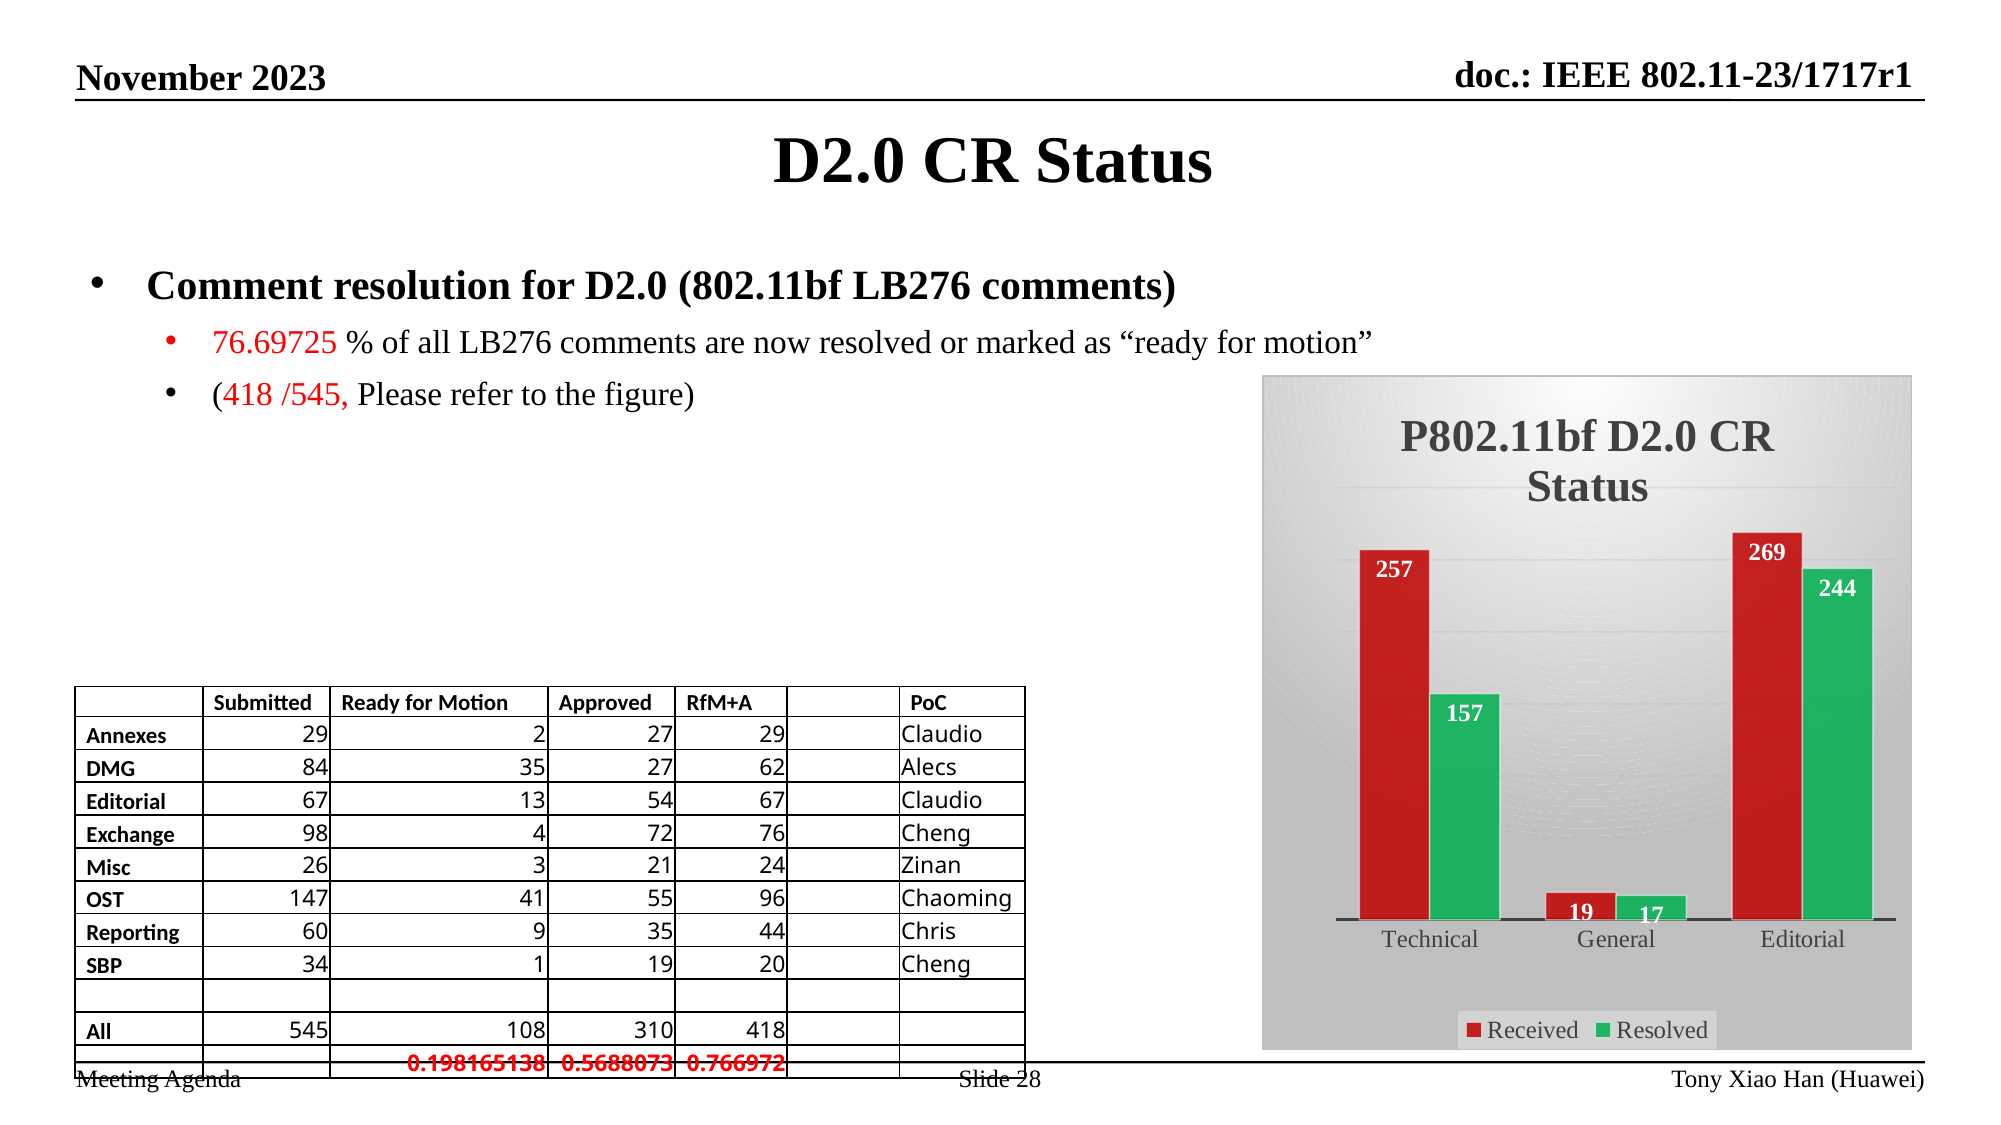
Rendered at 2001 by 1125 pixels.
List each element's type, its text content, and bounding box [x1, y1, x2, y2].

table_cell 27 [549, 717, 674, 749]
table_cell SBP [76, 947, 202, 978]
table_cell Exchange [76, 816, 202, 847]
table_cell Editorial [76, 783, 202, 814]
table_cell 27 [549, 750, 674, 781]
table_cell 545 [204, 1013, 329, 1044]
table_cell [788, 1046, 899, 1077]
table_cell [76, 1046, 202, 1077]
title D2.0 CR Status [75, 112, 1913, 200]
table_header Ready for Motion [331, 687, 547, 716]
table_cell 9 [331, 914, 547, 946]
table_cell 35 [331, 750, 547, 781]
table_cell Chris [900, 914, 1024, 946]
table_cell 21 [549, 849, 674, 880]
table_cell Claudio [900, 717, 1024, 749]
table_cell 310 [549, 1013, 674, 1044]
table_cell Zinan [900, 849, 1024, 880]
table_cell [900, 980, 1024, 1011]
table_cell OST [76, 882, 202, 913]
table_cell 20 [676, 947, 786, 978]
table_cell Claudio [900, 783, 1024, 814]
table_cell [900, 1046, 1024, 1077]
table_cell 96 [676, 882, 786, 913]
table_cell 2 [331, 717, 547, 749]
table_cell 26 [204, 849, 329, 880]
table_cell [788, 816, 899, 847]
table_cell 34 [204, 947, 329, 978]
table_cell 0.766972 [676, 1046, 786, 1077]
table_cell [76, 980, 202, 1011]
chart [1262, 374, 1913, 1051]
table_cell [788, 1013, 899, 1044]
table_cell [204, 1046, 329, 1077]
table_cell 108 [331, 1013, 547, 1044]
table_cell Annexes [76, 717, 202, 749]
table_cell Alecs [900, 750, 1024, 781]
table_cell 55 [549, 882, 674, 913]
table_cell 54 [549, 783, 674, 814]
table_cell 1 [331, 947, 547, 978]
table_cell 418 [676, 1013, 786, 1044]
table_header [788, 687, 899, 716]
table_cell 41 [331, 882, 547, 913]
table_cell [204, 980, 329, 1011]
table_cell 67 [204, 783, 329, 814]
table_cell 62 [676, 750, 786, 781]
table_cell [788, 882, 899, 913]
table_header Submitted [204, 687, 329, 716]
table_cell 35 [549, 914, 674, 946]
table_cell Cheng [900, 816, 1024, 847]
table_cell 13 [331, 783, 547, 814]
table_cell Reporting [76, 914, 202, 946]
table_cell 24 [676, 849, 786, 880]
table_cell Cheng [900, 947, 1024, 978]
table_cell 76 [676, 816, 786, 847]
table_cell 3 [331, 849, 547, 880]
table_cell [788, 783, 899, 814]
table_header PoC [900, 687, 1024, 716]
table_cell [331, 980, 547, 1011]
table_cell [549, 980, 674, 1011]
table_cell [676, 980, 786, 1011]
table_cell 60 [204, 914, 329, 946]
table_cell [788, 947, 899, 978]
table_header Approved [549, 687, 674, 716]
table_cell [788, 750, 899, 781]
table_cell 67 [676, 783, 786, 814]
table_cell [788, 849, 899, 880]
list Comment resolution for D2.0 (802.11bf LB276 comments) 76.69725 % of all LB276 comments are now resolved or marked as “ready for motion” (418 /545, Please refer to the figure) [75, 249, 1425, 938]
table_cell [788, 717, 899, 749]
table_cell [788, 914, 899, 946]
table_cell 0.5688073 [549, 1046, 674, 1077]
table_cell [900, 1013, 1024, 1044]
table_cell 84 [204, 750, 329, 781]
table_cell 0.198165138 [331, 1046, 547, 1077]
table_cell 29 [676, 717, 786, 749]
table_cell [788, 980, 899, 1011]
table_cell DMG [76, 750, 202, 781]
table_cell Misc [76, 849, 202, 880]
table_cell 98 [204, 816, 329, 847]
table_cell 72 [549, 816, 674, 847]
table_cell 19 [549, 947, 674, 978]
table_cell Chaoming [900, 882, 1024, 913]
table_cell 4 [331, 816, 547, 847]
table_header [76, 687, 202, 716]
table_cell 29 [204, 717, 329, 749]
table_cell 44 [676, 914, 786, 946]
table_cell All [76, 1013, 202, 1044]
table_cell 147 [204, 882, 329, 913]
table_header RfM+A [676, 687, 786, 716]
